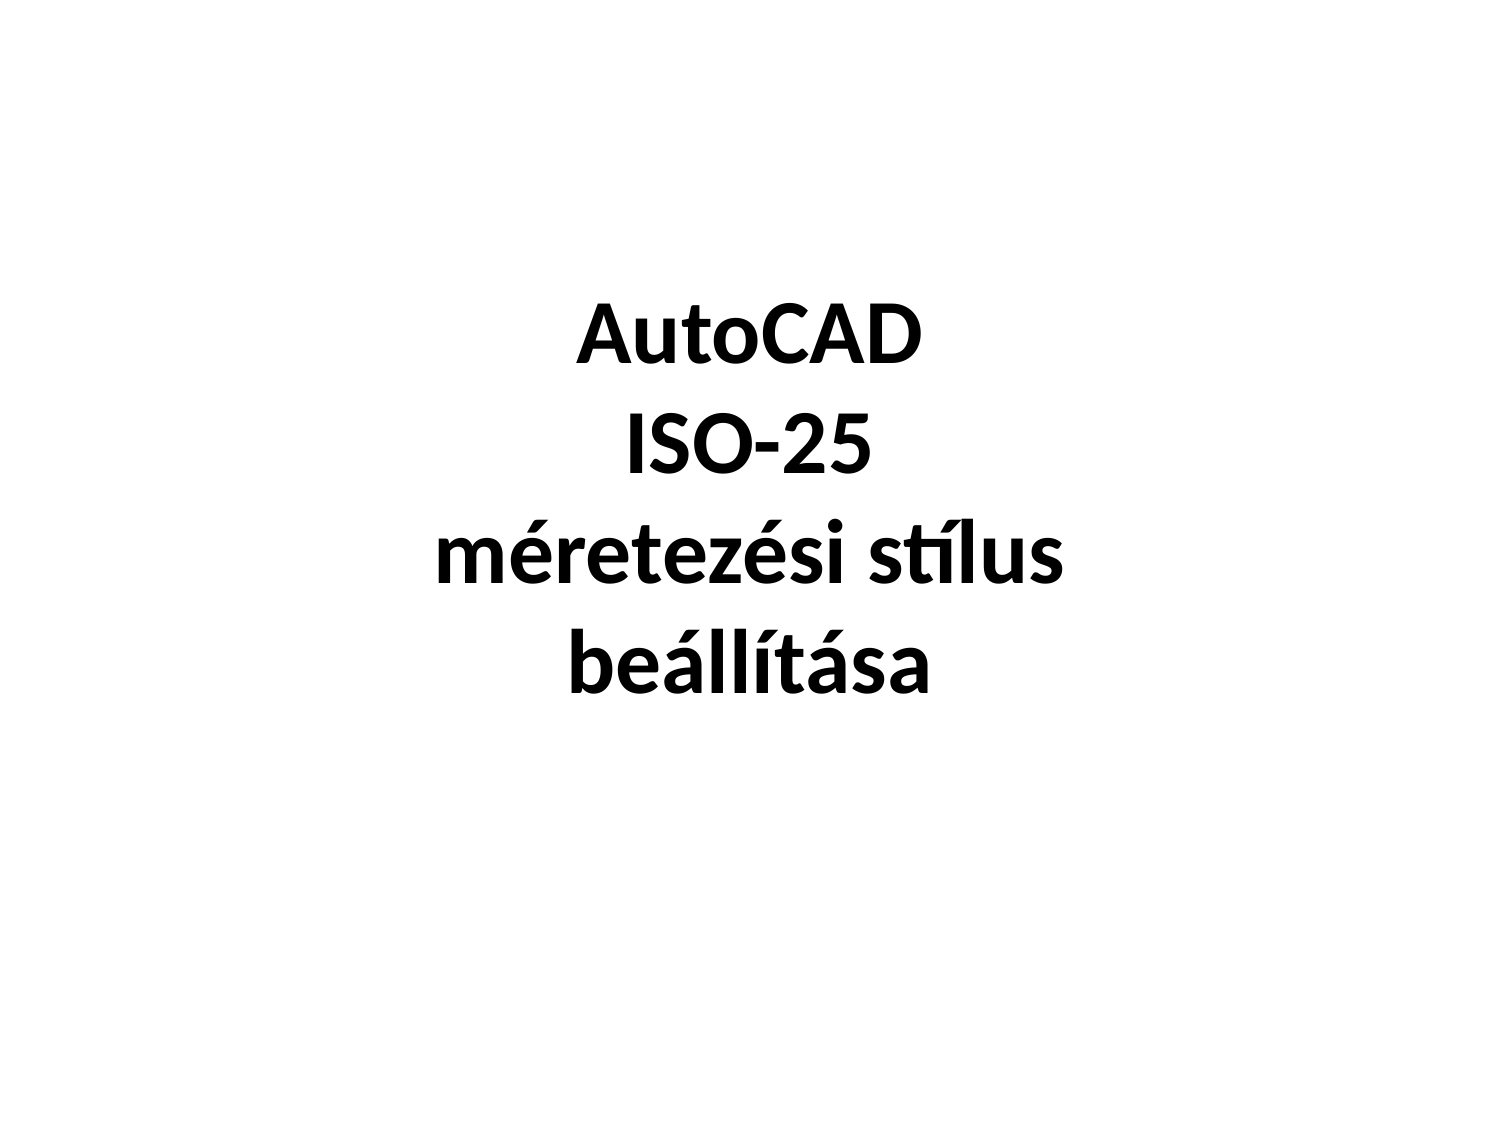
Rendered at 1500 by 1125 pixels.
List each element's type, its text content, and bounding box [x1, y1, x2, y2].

title AutoCAD ISO-25 méretezési stílus beállítása [112, 196, 1388, 788]
